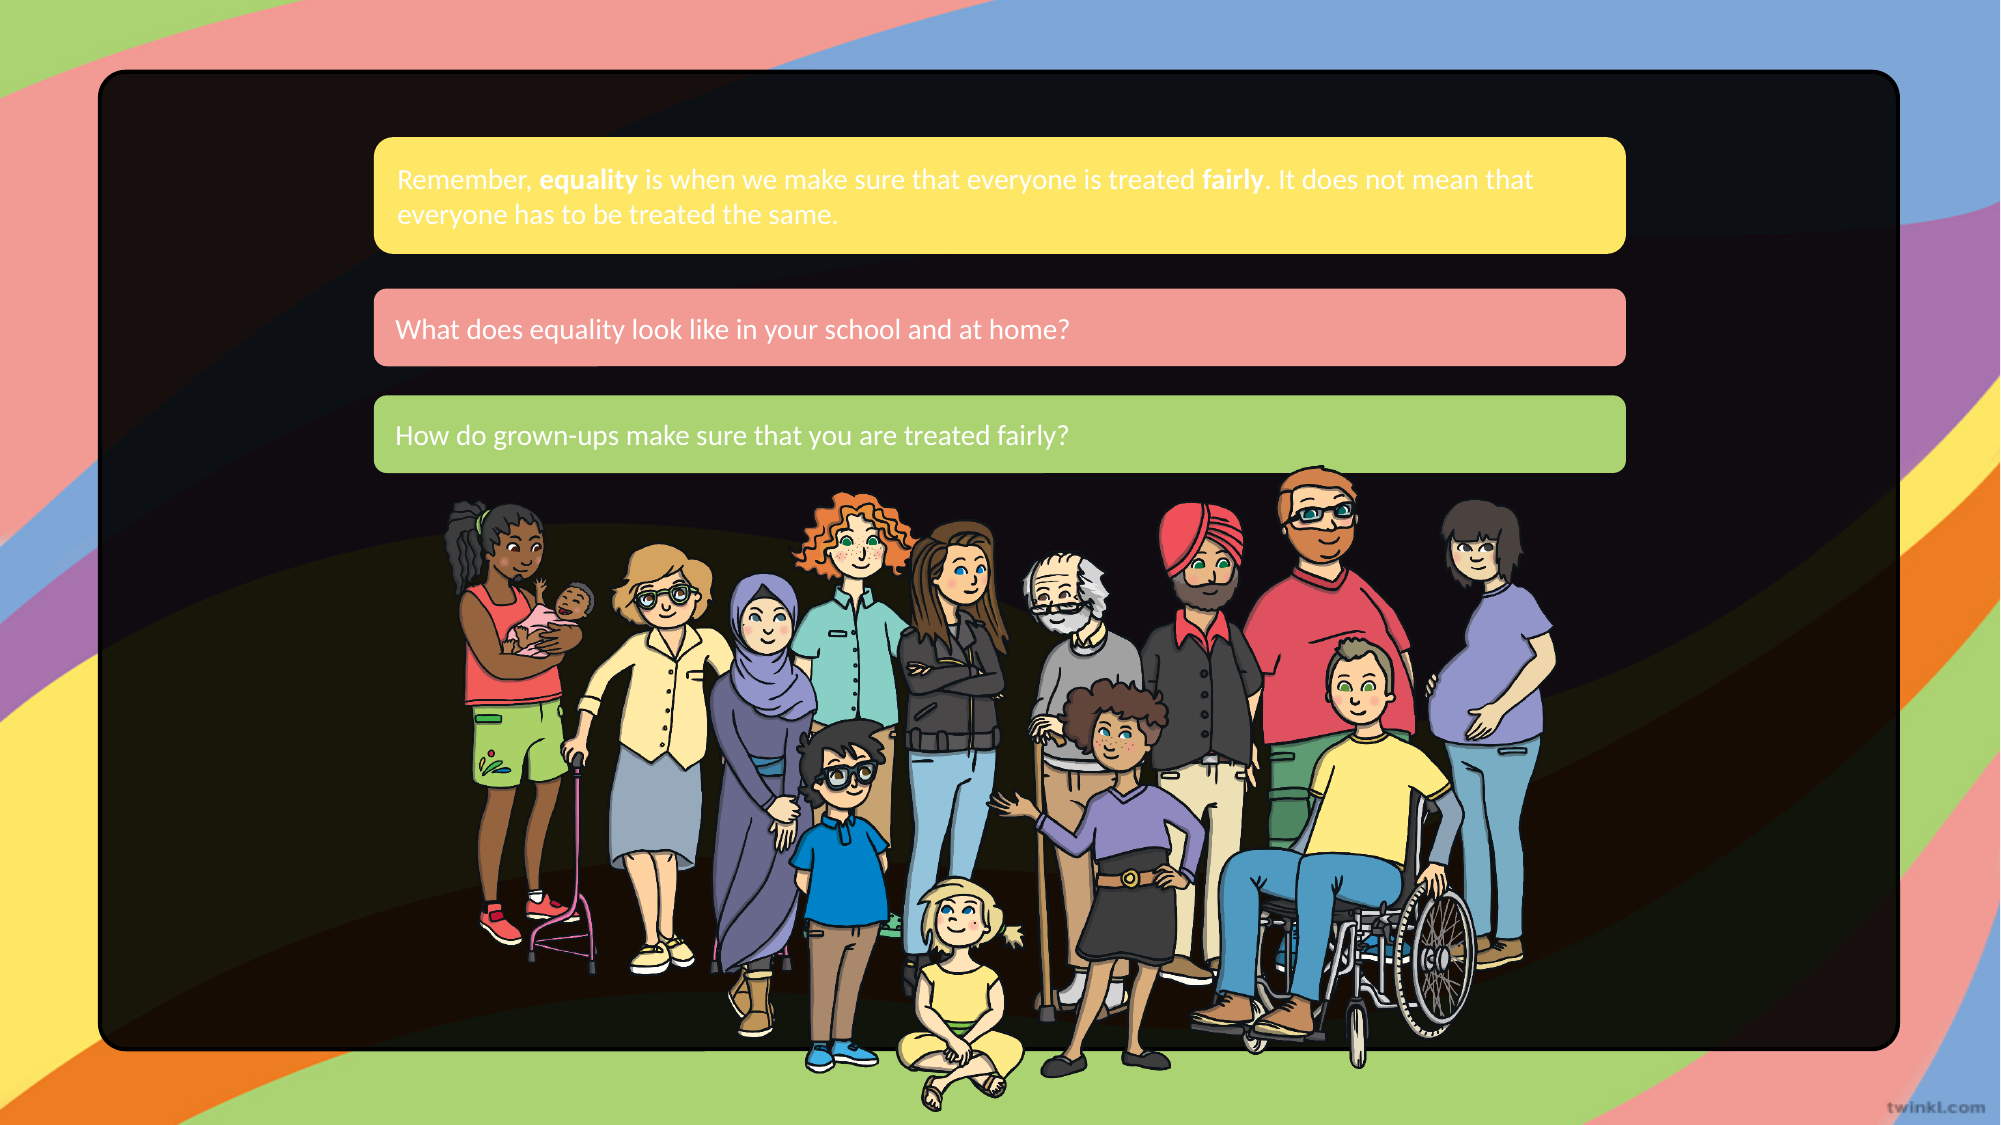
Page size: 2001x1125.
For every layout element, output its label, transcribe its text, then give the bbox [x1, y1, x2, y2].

picture [0, 0, 2001, 1125]
text_box Remember, equality is when we make sure that everyone is treated fairly. It does not mean that everyone has to be treated the same. [371, 134, 1629, 257]
text_box How do grown-ups make sure that you are treated fairly? [371, 393, 1629, 476]
text_box What does equality look like in your school and at home? [371, 286, 1629, 369]
